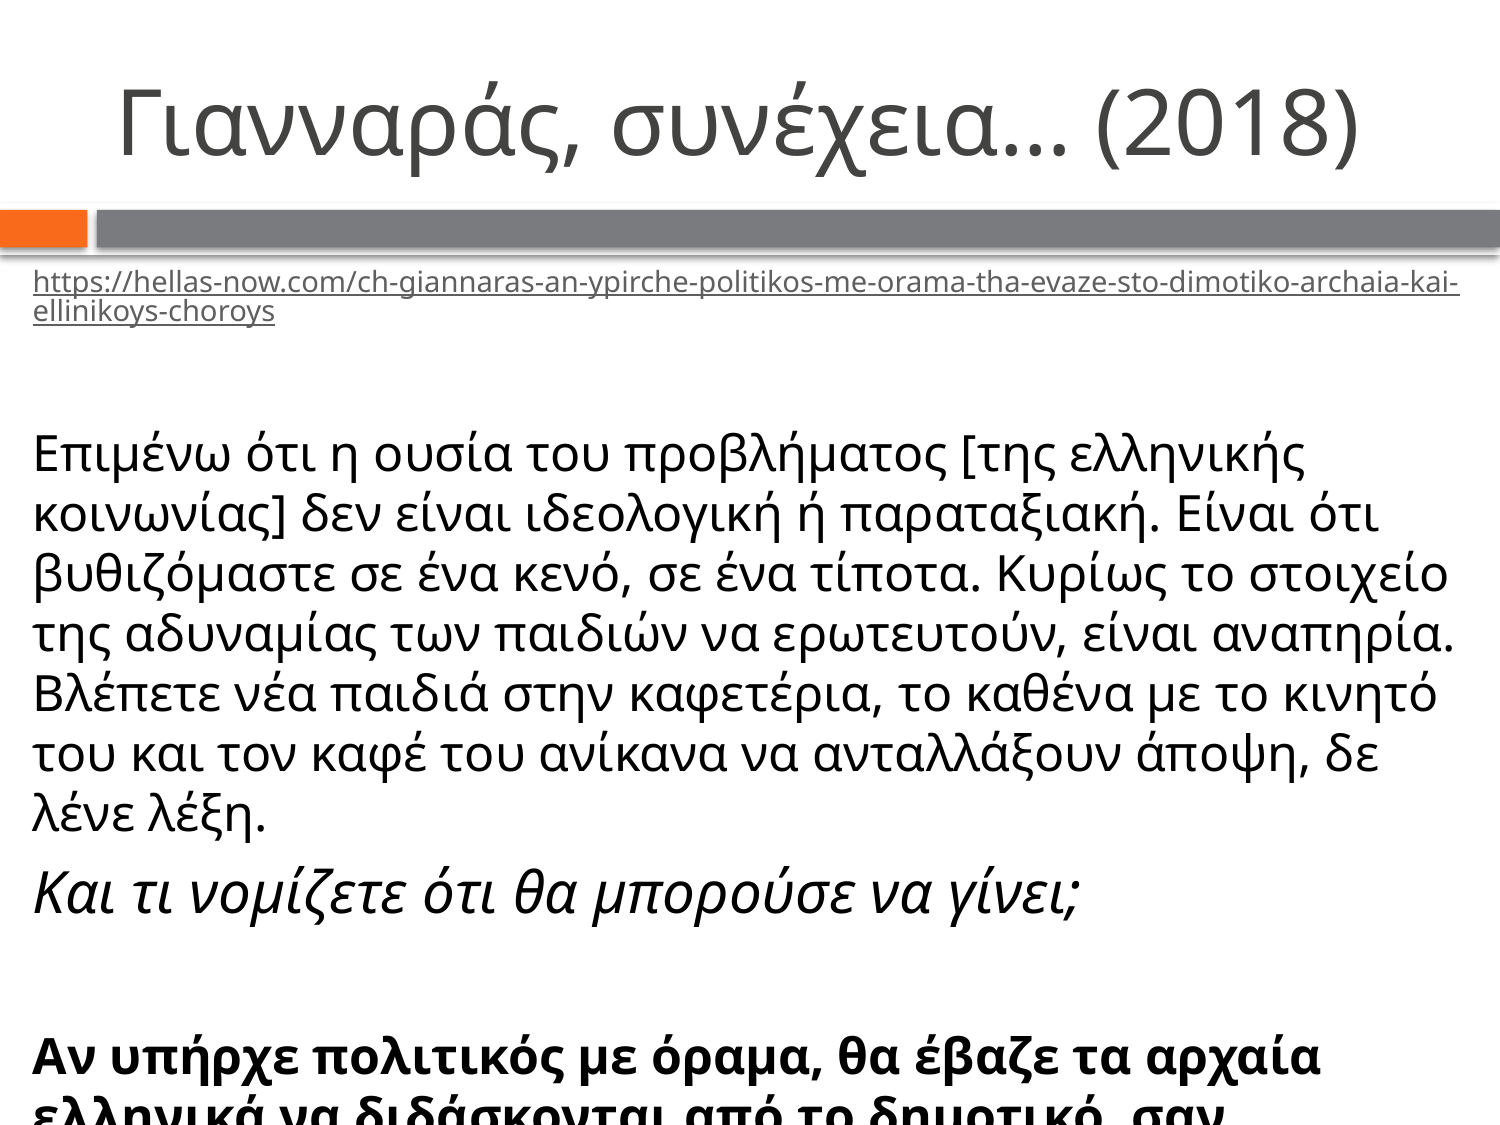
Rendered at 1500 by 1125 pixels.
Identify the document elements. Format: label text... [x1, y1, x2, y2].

list https://hellas-now.com/ch-giannaras-an-ypirche-politikos-me-orama-tha-evaze-sto-dimotiko-archaia-kai-ellinikoys-choroys Επιμένω ότι η ουσία του προβλήματος [της ελληνικής κοινωνίας] δεν είναι ιδεολογική ή παραταξιακή. Είναι ότι βυθιζόμαστε σε ένα κενό, σε ένα τίποτα. Κυρίως το στοιχείο της αδυναμίας των παιδιών να ερωτευτούν, είναι αναπηρία. Βλέπετε νέα παιδιά στην καφετέρια, το καθένα με το κινητό του και τον καφέ του ανίκανα να ανταλλάξουν άποψη, δε λένε λέξη. Και τι νομίζετε ότι θα μπορούσε να γίνει; Αν υπήρχε πολιτικός με όραμα, θα έβαζε τα αρχαία ελληνικά να διδάσκονται από το δημοτικό, σαν παιχνίδι! [17, 255, 1483, 1088]
title Γιανναράς, συνέχεια… (2018) [100, 37, 1439, 201]
